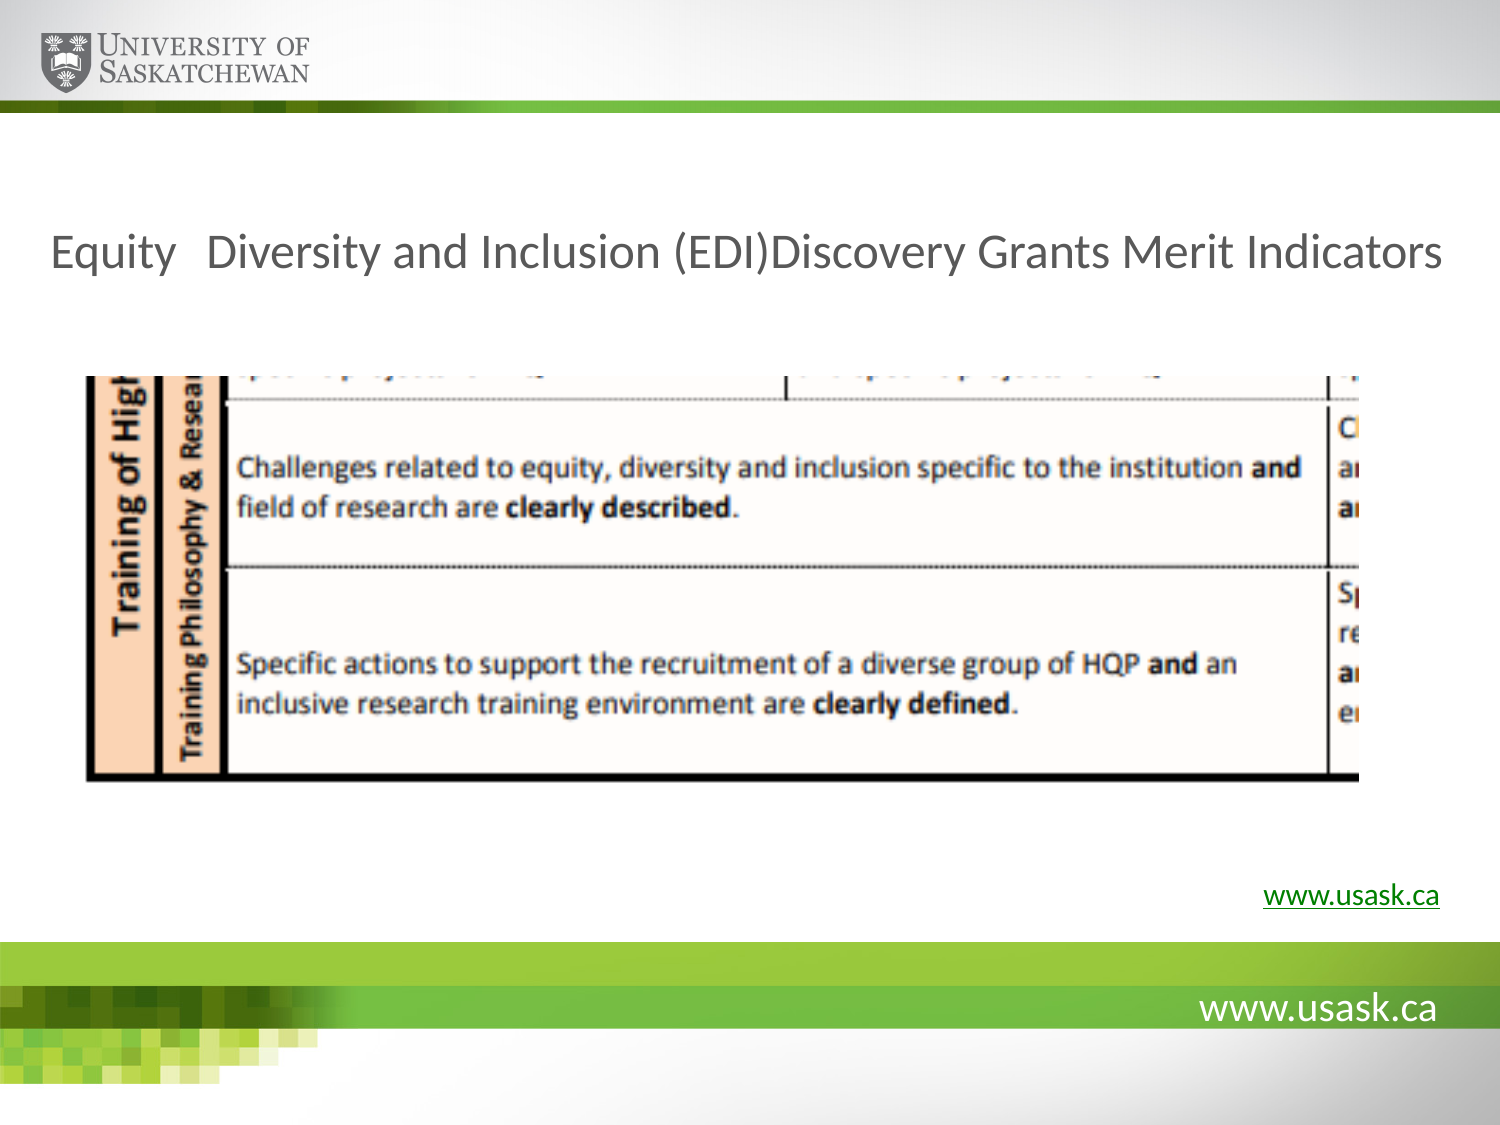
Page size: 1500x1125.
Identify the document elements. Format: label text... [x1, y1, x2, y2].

text_box www.usask.ca [1261, 880, 1445, 912]
title Equity Diversity and Inclusion (EDI)Discovery Grants Merit Indicators [48, 153, 1483, 343]
picture [73, 376, 1360, 814]
picture [0, 0, 1500, 113]
picture [0, 942, 1500, 1125]
